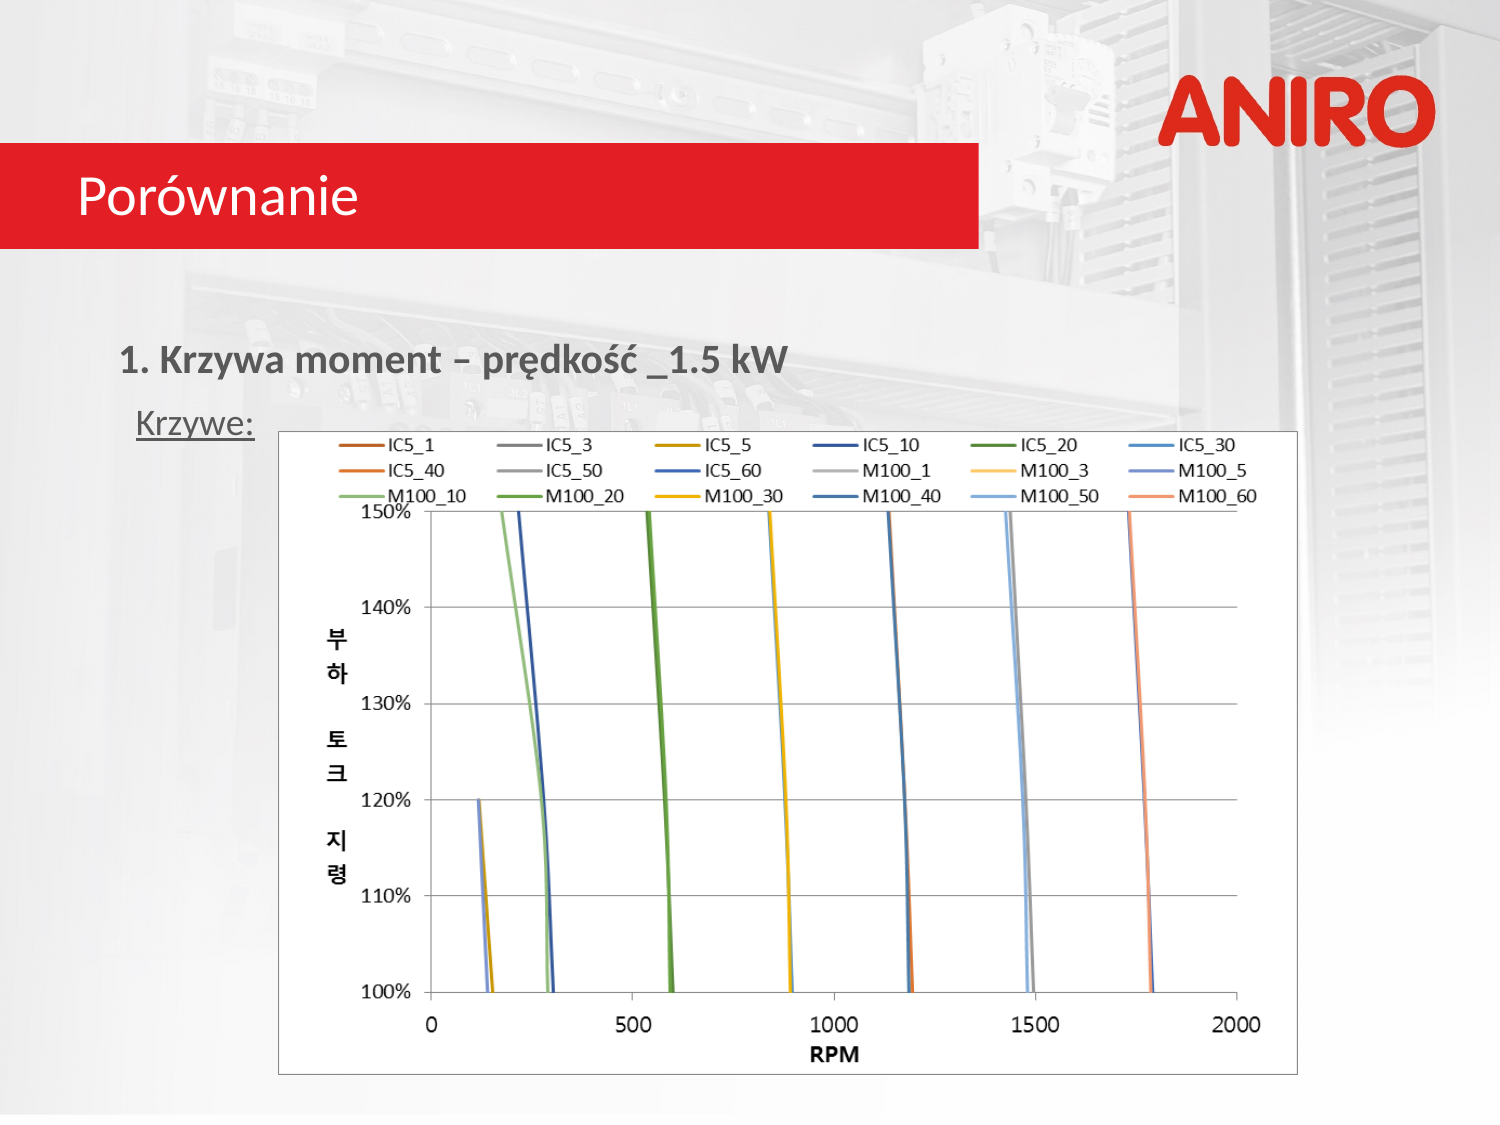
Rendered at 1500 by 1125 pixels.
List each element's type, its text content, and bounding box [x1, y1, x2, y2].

list 1. Krzywa moment – prędkość _1.5 kW [103, 299, 1385, 404]
title Porównanie [62, 143, 1357, 249]
text_box Krzywe: [120, 390, 414, 473]
picture [0, 0, 1500, 1125]
